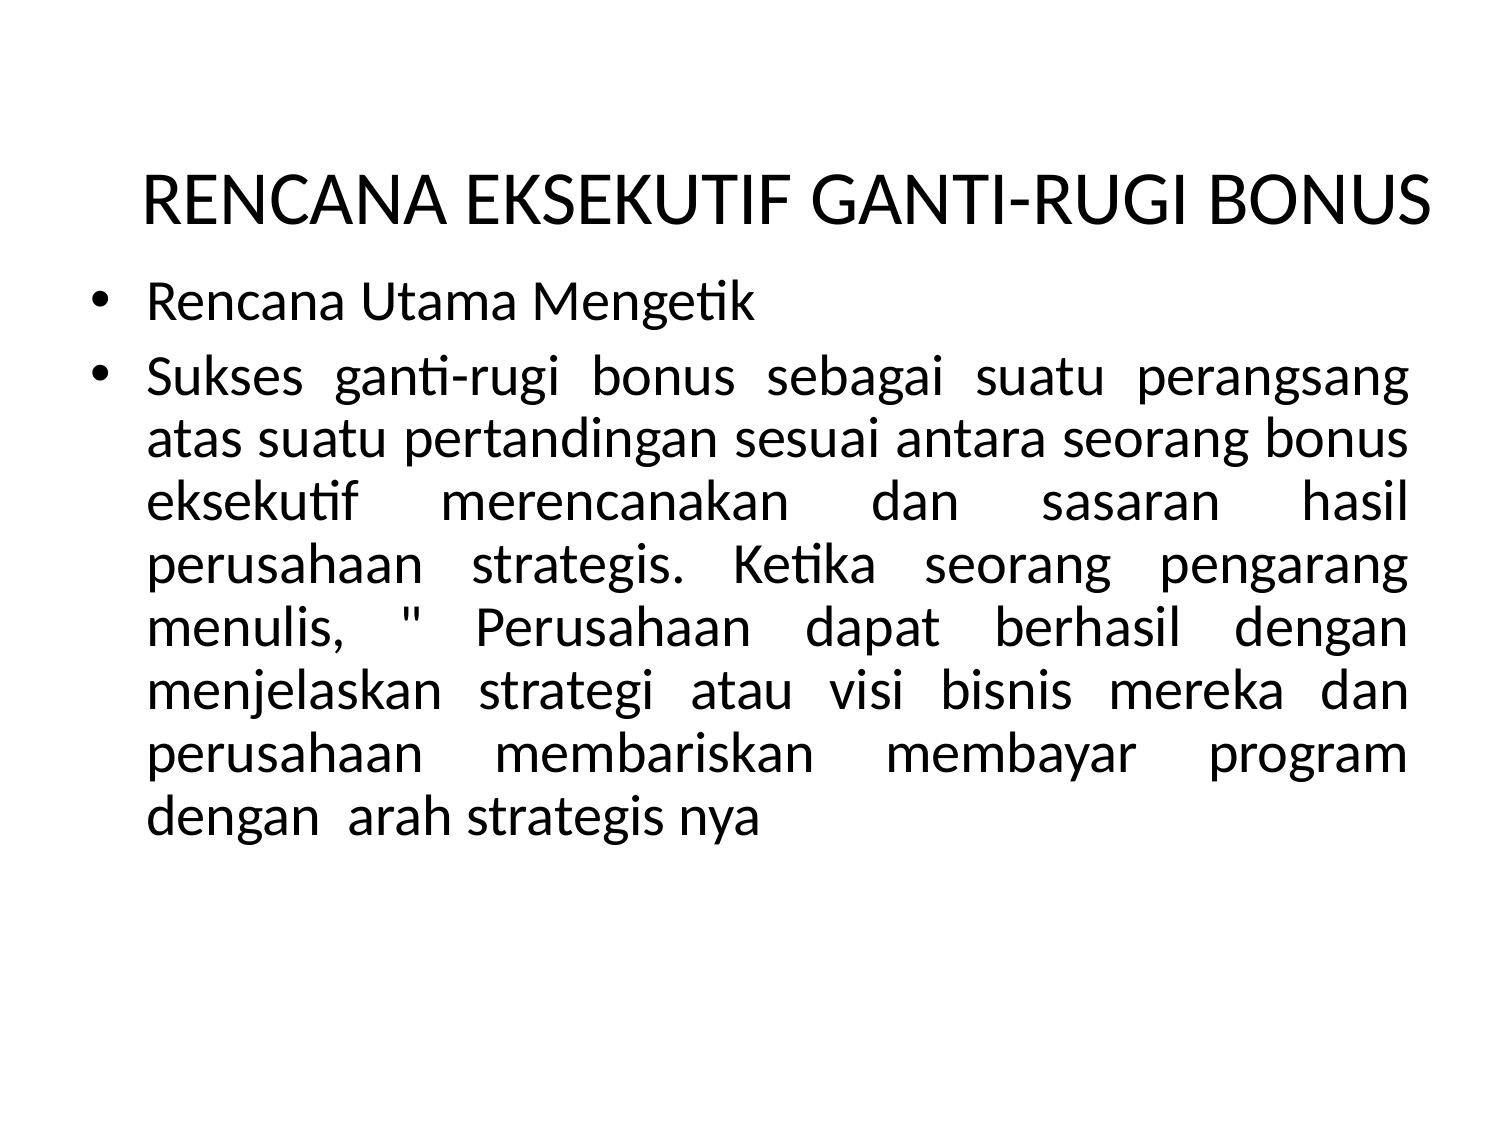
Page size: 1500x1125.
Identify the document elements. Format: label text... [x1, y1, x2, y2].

title RENCANA EKSEKUTIF GANTI-RUGI BONUS [112, 99, 1463, 288]
list Rencana Utama Mengetik Sukses ganti-rugi bonus sebagai suatu perangsang atas suatu pertandingan sesuai antara seorang bonus eksekutif merencanakan dan sasaran hasil perusahaan strategis. Ketika seorang pengarang menulis, " Perusahaan dapat berhasil dengan menjelaskan strategi atau visi bisnis mereka dan perusahaan membariskan membayar program dengan arah strategis nya [75, 262, 1425, 1005]
